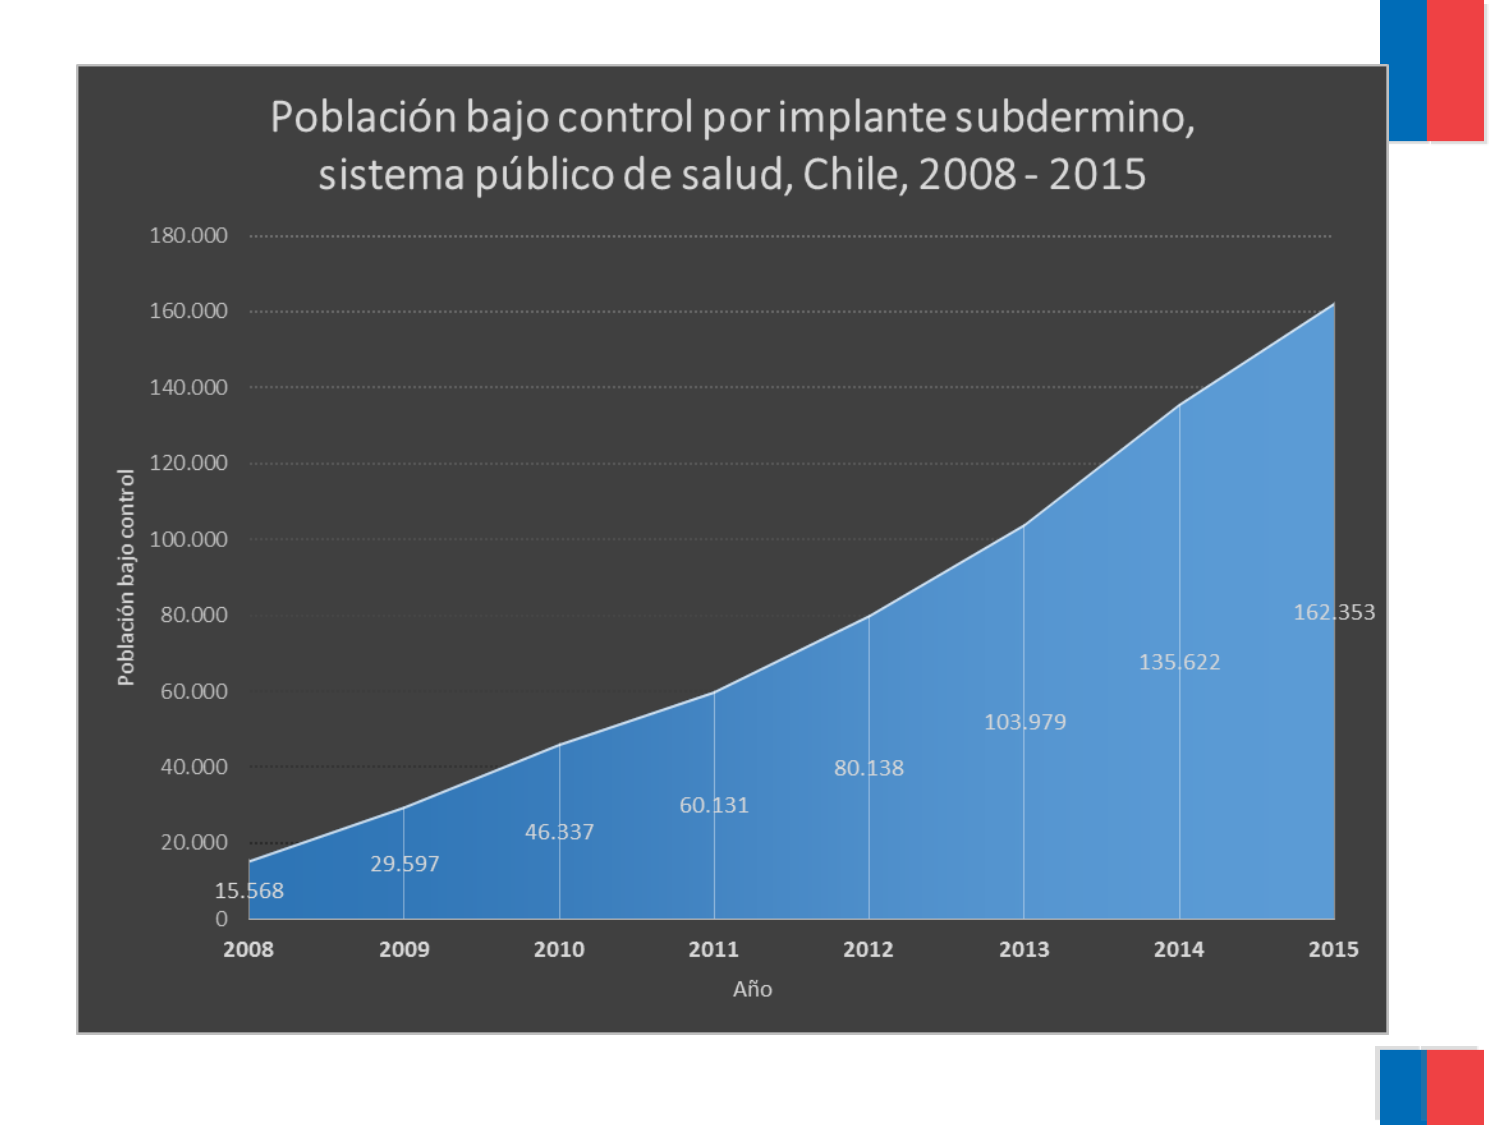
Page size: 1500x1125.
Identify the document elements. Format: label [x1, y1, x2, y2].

picture [76, 63, 1389, 1036]
